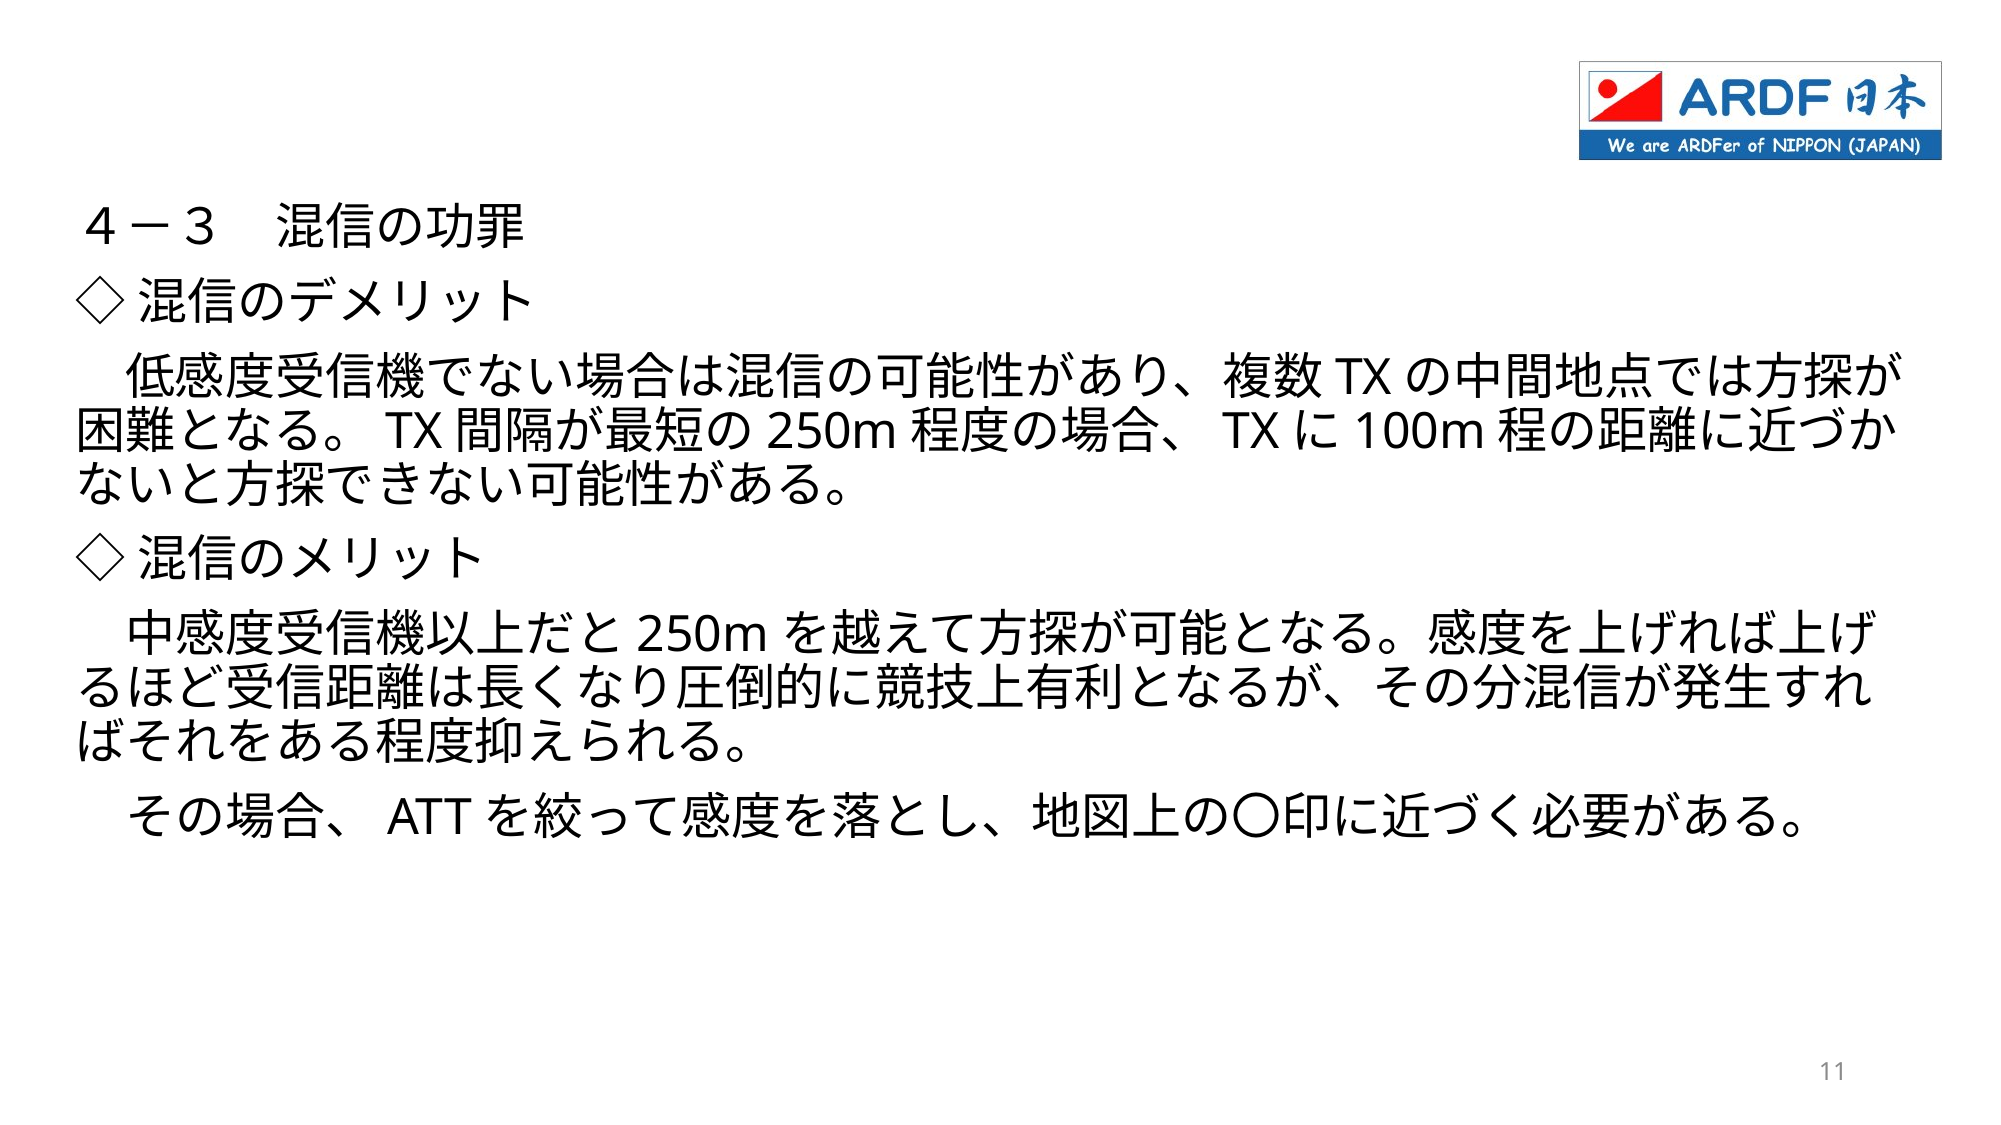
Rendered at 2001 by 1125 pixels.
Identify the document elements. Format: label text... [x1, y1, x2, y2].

picture [1577, 59, 1943, 161]
list ４－３ 混信の功罪 ◇混信のデメリット 低感度受信機でない場合は混信の可能性があり、複数TXの中間地点では方探が困難となる。TX間隔が最短の250m程度の場合、TXに100m程の距離に近づかないと方探できない可能性がある。 ◇混信のメリット 中感度受信機以上だと250mを越えて方探が可能となる。感度を上げれば上げるほど受信距離は長くなり圧倒的に競技上有利となるが、その分混信が発生すればそれをある程度抑えられる。 その場合、ATTを絞って感度を落とし、地図上の〇印に近づく必要がある。 [60, 193, 1934, 1014]
slide_number 11 [1412, 1042, 1863, 1103]
